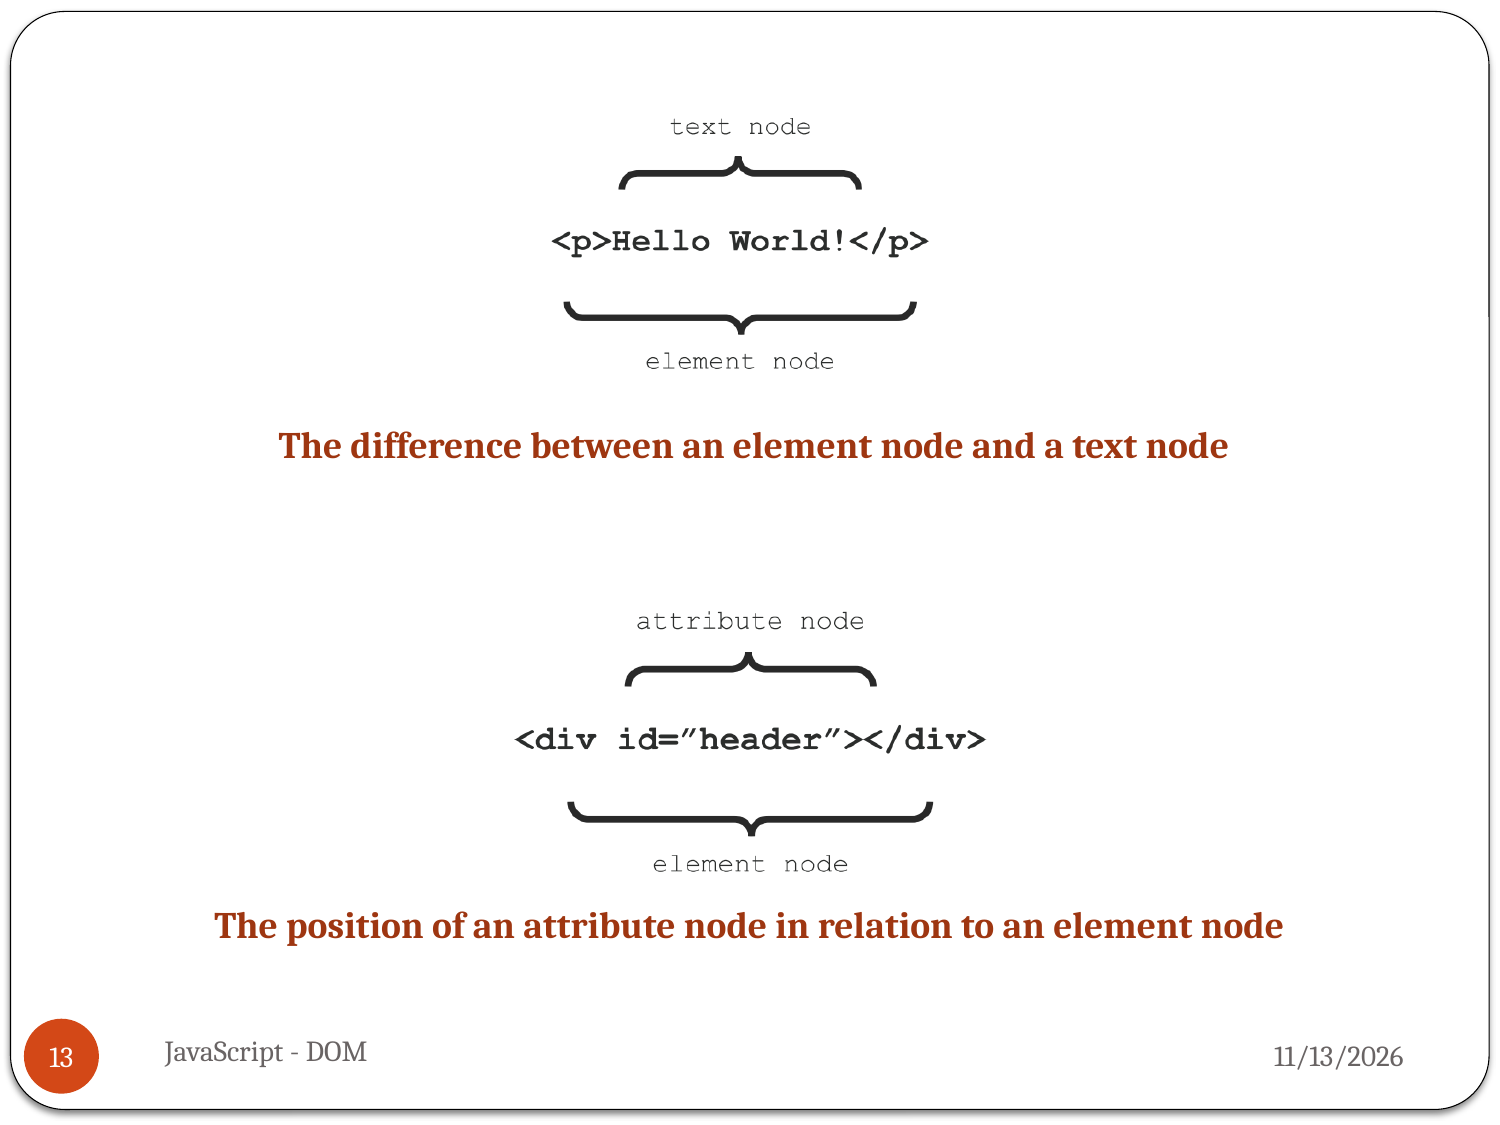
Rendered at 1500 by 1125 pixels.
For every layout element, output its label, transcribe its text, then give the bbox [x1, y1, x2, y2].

text_box The difference between an element node and a text node [17, 414, 1483, 474]
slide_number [1012, 1015, 1419, 1094]
text_box The position of an attribute node in relation to an element node [17, 893, 1483, 954]
slide_number 13 [23, 1018, 99, 1094]
picture [505, 89, 1014, 410]
footer JavaScript - DOM [150, 1012, 800, 1088]
picture [466, 585, 1054, 894]
